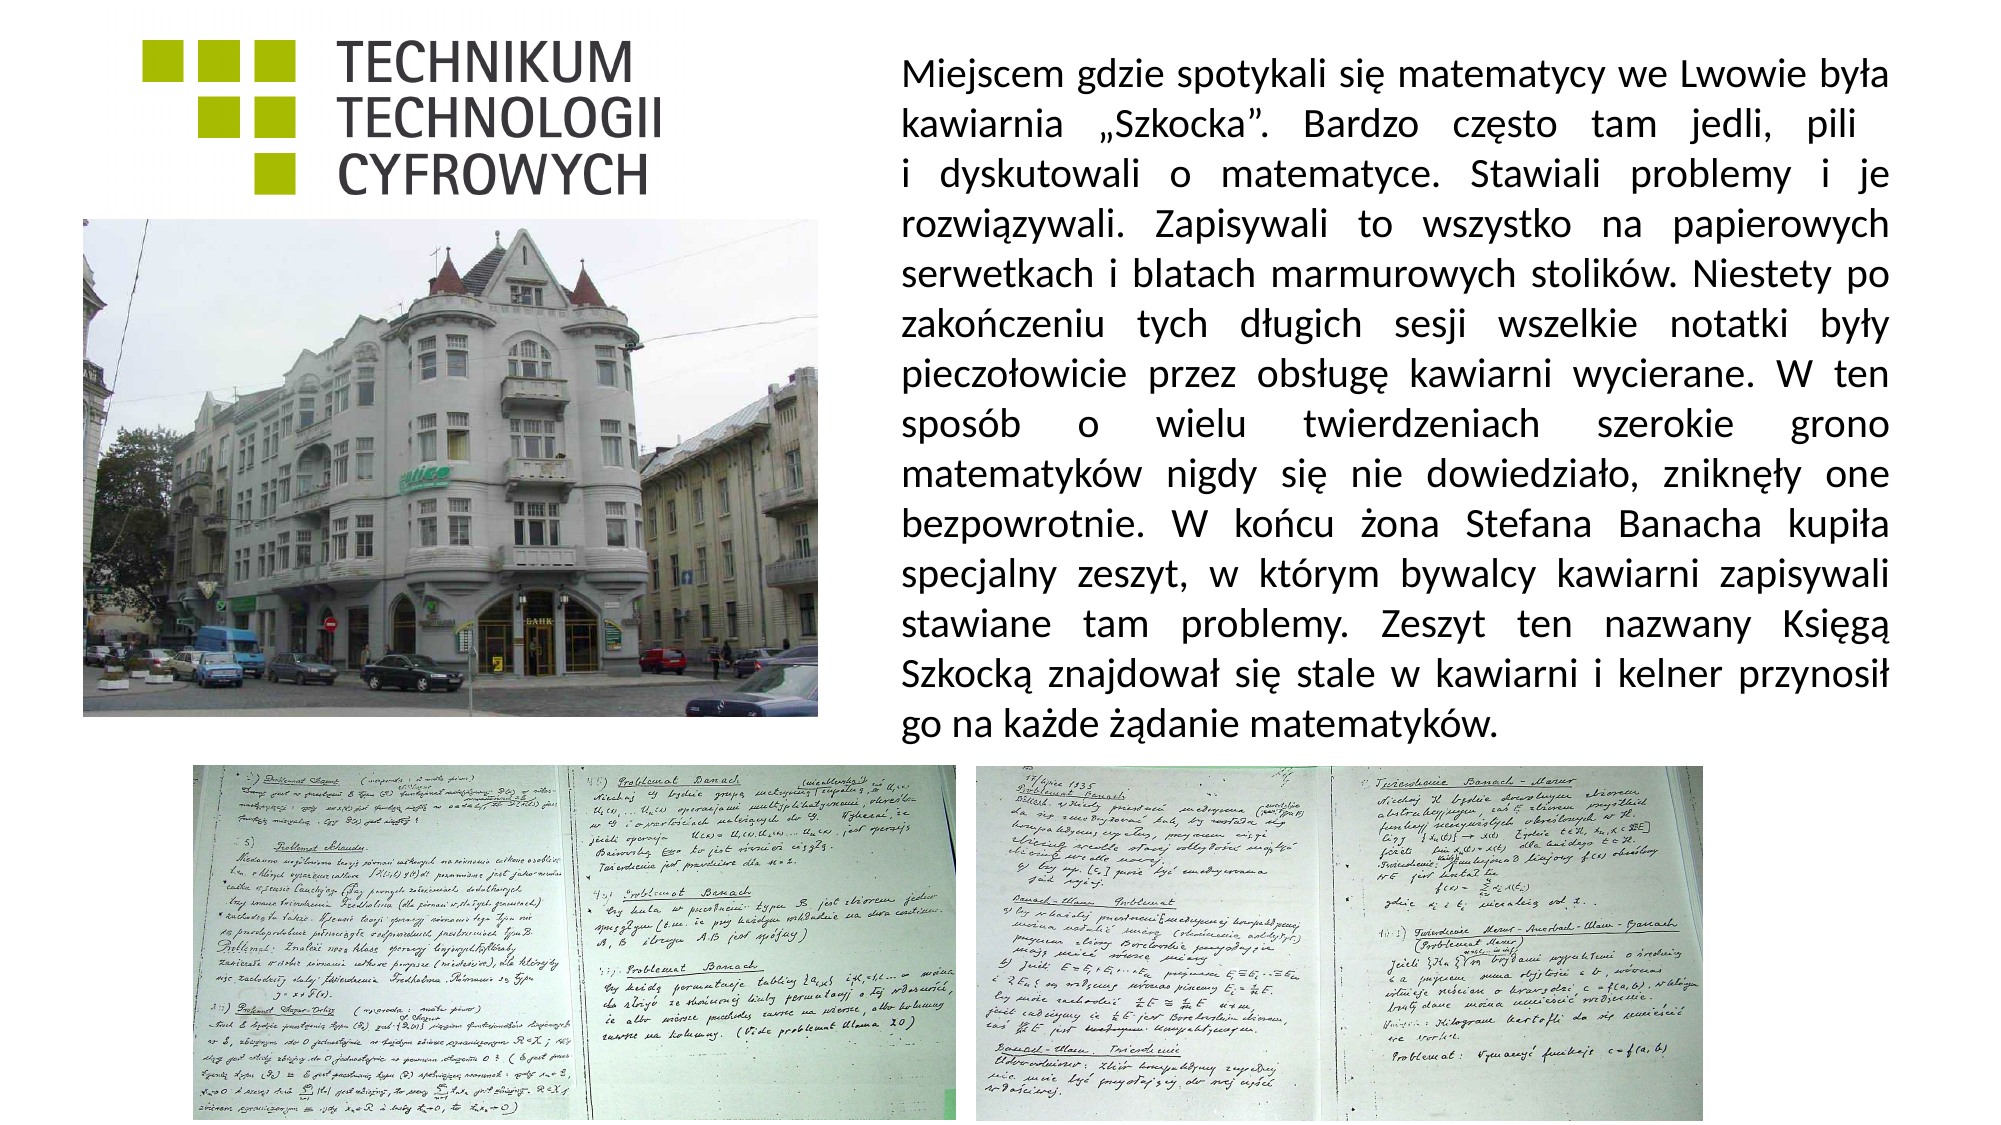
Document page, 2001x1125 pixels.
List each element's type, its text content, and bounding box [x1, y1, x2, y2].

picture [193, 765, 956, 1120]
text_box Miejscem gdzie spotykali się matematycy we Lwowie była kawiarnia „Szkocka”. Bardzo często tam jedli, pili i dyskutowali o matematyce. Stawiali problemy i je rozwiązywali. Zapisywali to wszystko na papierowych serwetkach i blatach marmurowych stolików. Niestety po zakończeniu tych długich sesji wszelkie notatki były pieczołowicie przez obsługę kawiarni wycierane. W ten sposób o wielu twierdzeniach szerokie grono matematyków nigdy się nie dowiedziało, zniknęły one bezpowrotnie. W końcu żona Stefana Banacha kupiła specjalny zeszyt, w którym bywalcy kawiarni zapisywali stawiane tam problemy. Zeszyt ten nazwany Księgą Szkocką znajdował się stale w kawiarni i kelner przynosił go na każde żądanie matematyków. [886, 38, 1906, 754]
picture [83, 10, 818, 717]
picture [976, 766, 1703, 1121]
